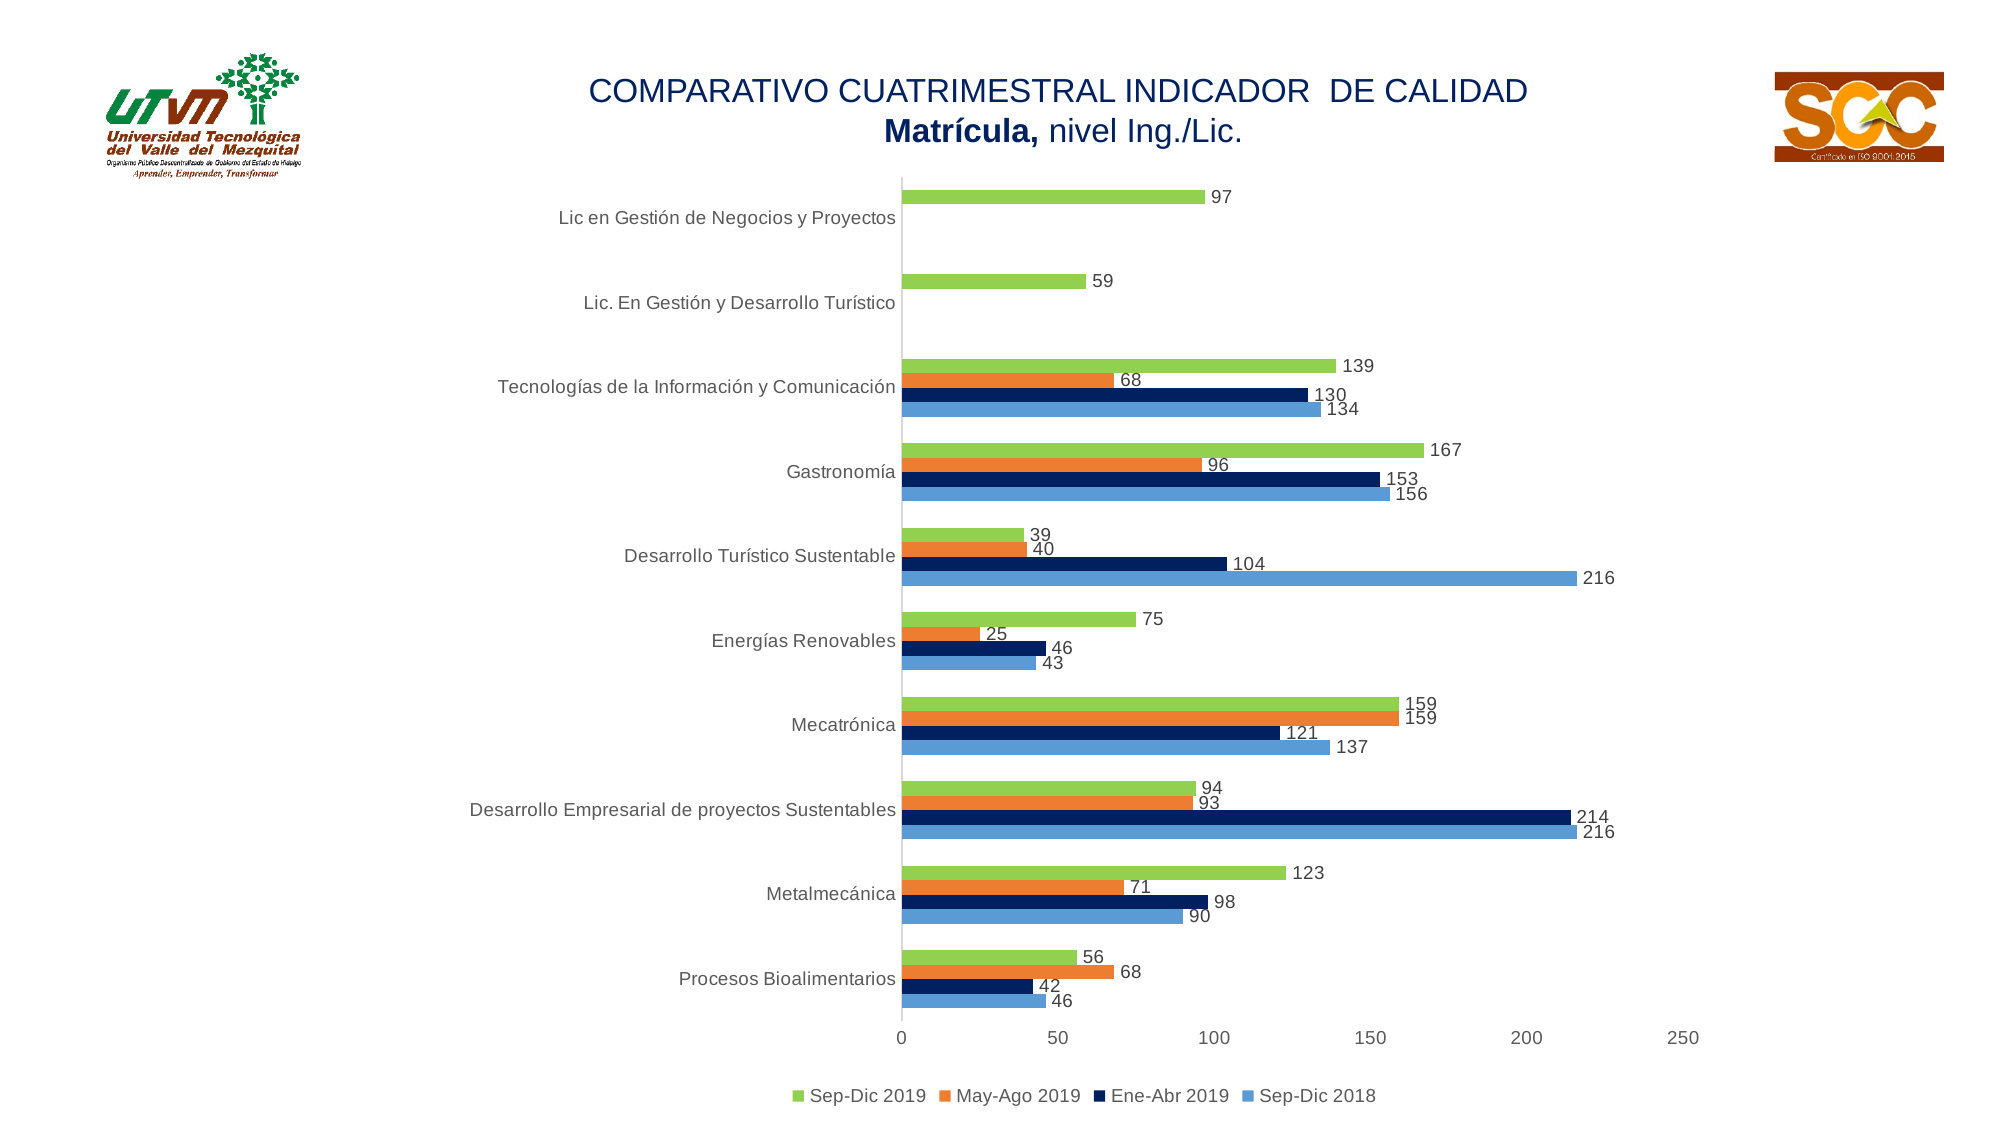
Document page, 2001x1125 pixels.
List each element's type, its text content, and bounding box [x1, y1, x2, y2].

picture [1774, 71, 1944, 162]
chart [443, 157, 1726, 1113]
picture [57, 35, 340, 198]
text_box COMPARATIVO CUATRIMESTRAL INDICADOR DE CALIDAD Matrícula, nivel Ing./Lic. [340, 61, 1761, 157]
